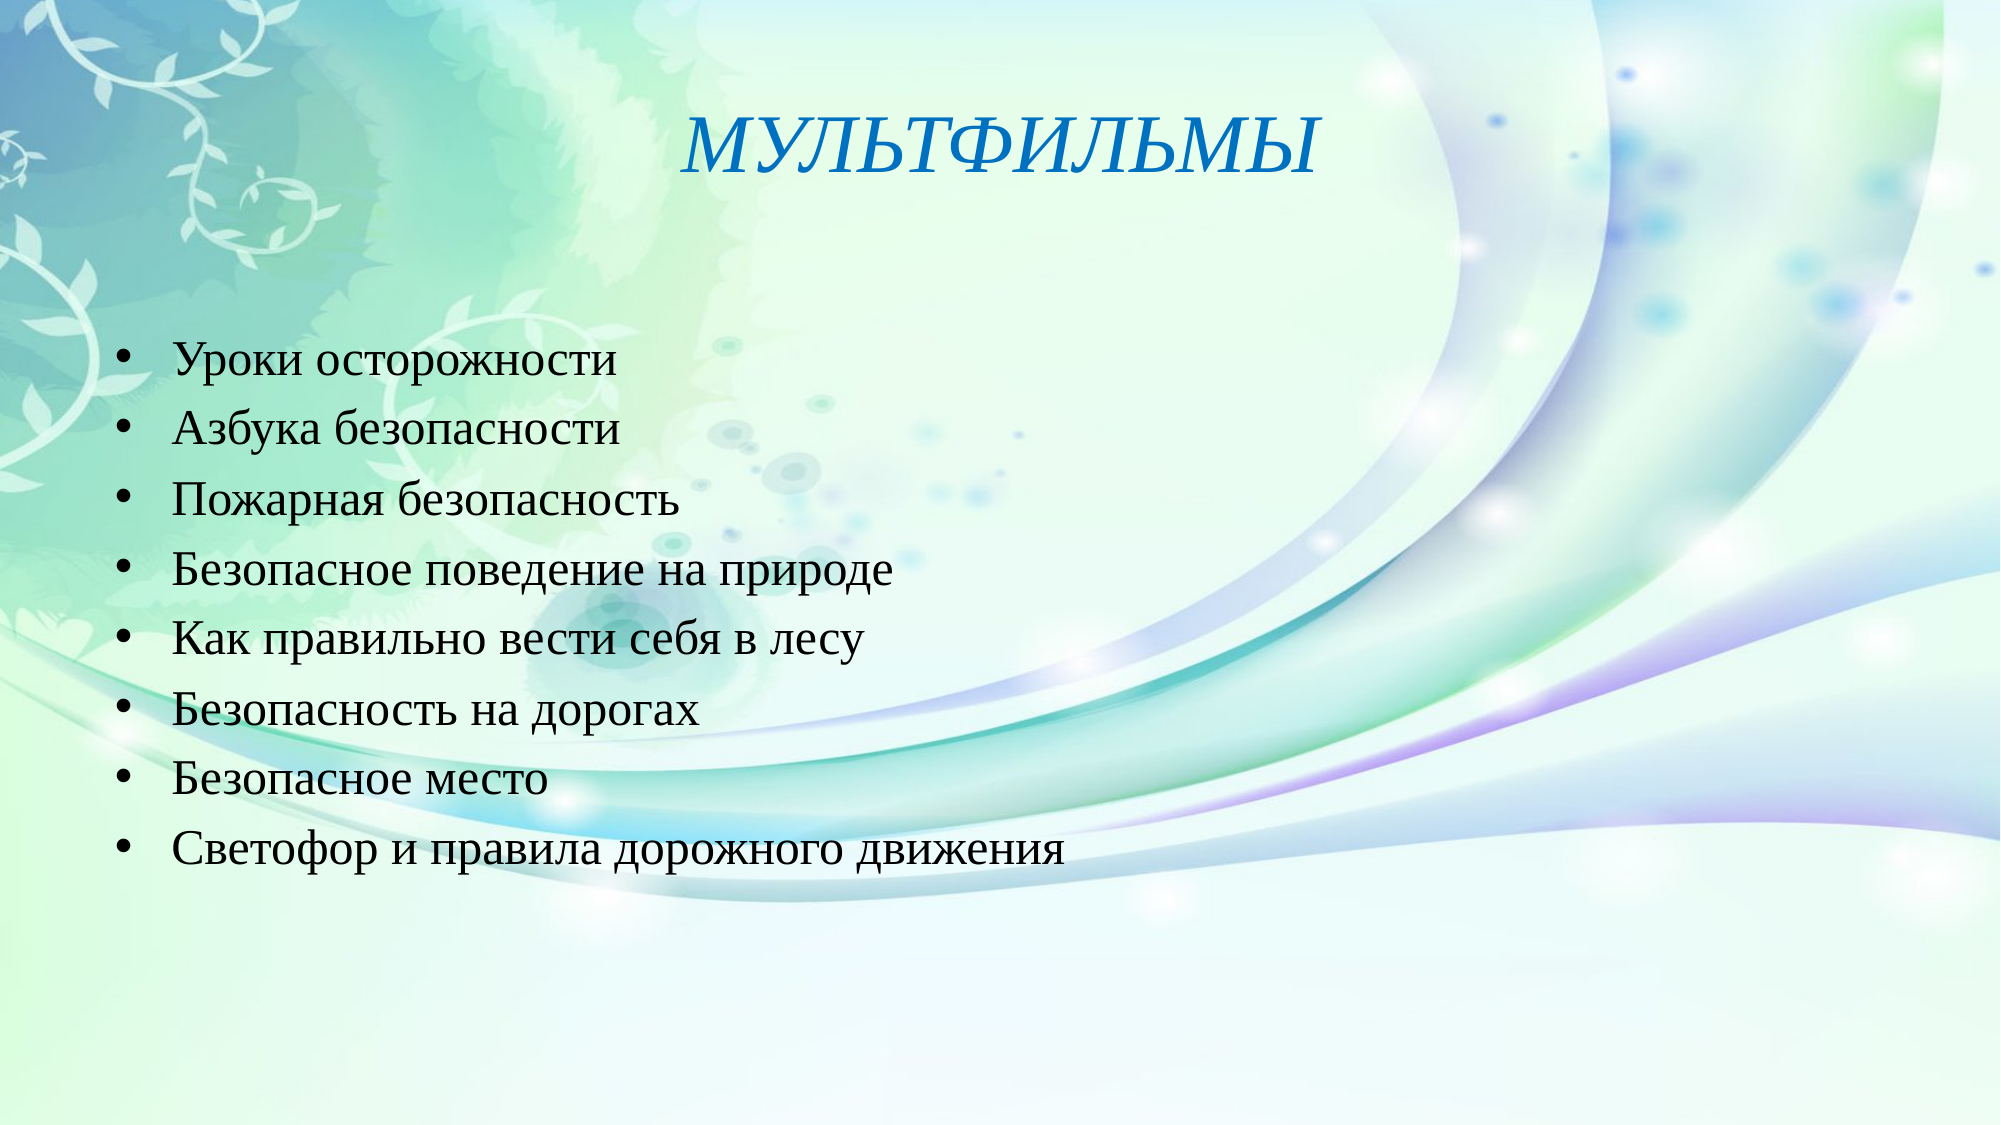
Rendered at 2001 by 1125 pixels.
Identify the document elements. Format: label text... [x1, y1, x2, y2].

title МУЛЬТФИЛЬМЫ [99, 45, 1900, 233]
picture [0, 0, 2001, 1125]
list Уроки осторожности Азбука безопасности Пожарная безопасность Безопасное поведение на природе Как правильно вести себя в лесу Безопасность на дорогах Безопасное место Светофор и правила дорожного движения [99, 262, 1900, 1005]
